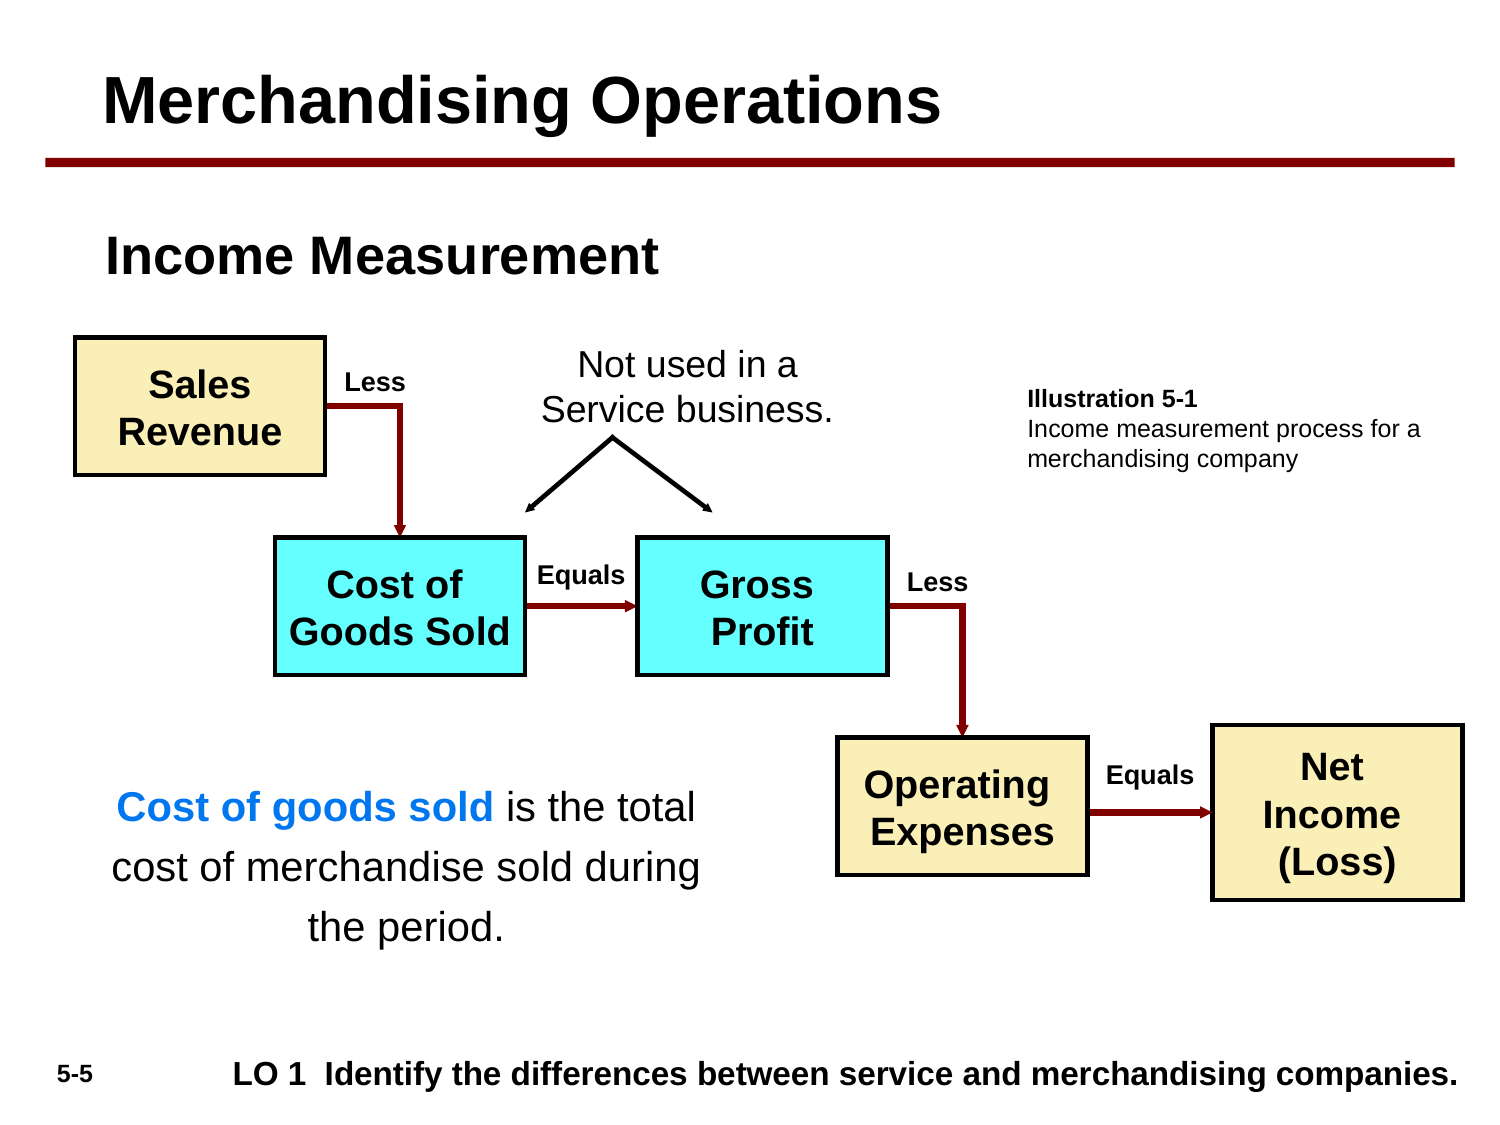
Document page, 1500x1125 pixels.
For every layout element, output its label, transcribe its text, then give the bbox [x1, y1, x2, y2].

text_box Illustration 5-1 Income measurement process for a merchandising company [1012, 375, 1438, 480]
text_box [327, 405, 401, 536]
text_box Net Income (Loss) [1212, 725, 1463, 900]
text_box [612, 437, 713, 513]
text_box Sales Revenue [75, 337, 325, 475]
text_box Less [325, 357, 438, 405]
text_box Income Measurement [75, 212, 1000, 300]
text_box Operating Expenses [837, 737, 1088, 875]
text_box Cost of goods sold is the total cost of merchandise sold during the period. [87, 762, 725, 958]
text_box Equals [525, 549, 637, 598]
text_box Not used in a Service business. [499, 332, 875, 437]
text_box Cost of Goods Sold [275, 537, 525, 675]
text_box Merchandising Operations [87, 50, 1338, 142]
text_box [525, 437, 612, 513]
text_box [889, 605, 963, 736]
text_box Gross Profit [637, 537, 888, 675]
text_box LO 1 Identify the differences between service and merchandising companies. [137, 1044, 1475, 1100]
text_box Less [888, 557, 1000, 605]
text_box Equals [1088, 749, 1213, 798]
